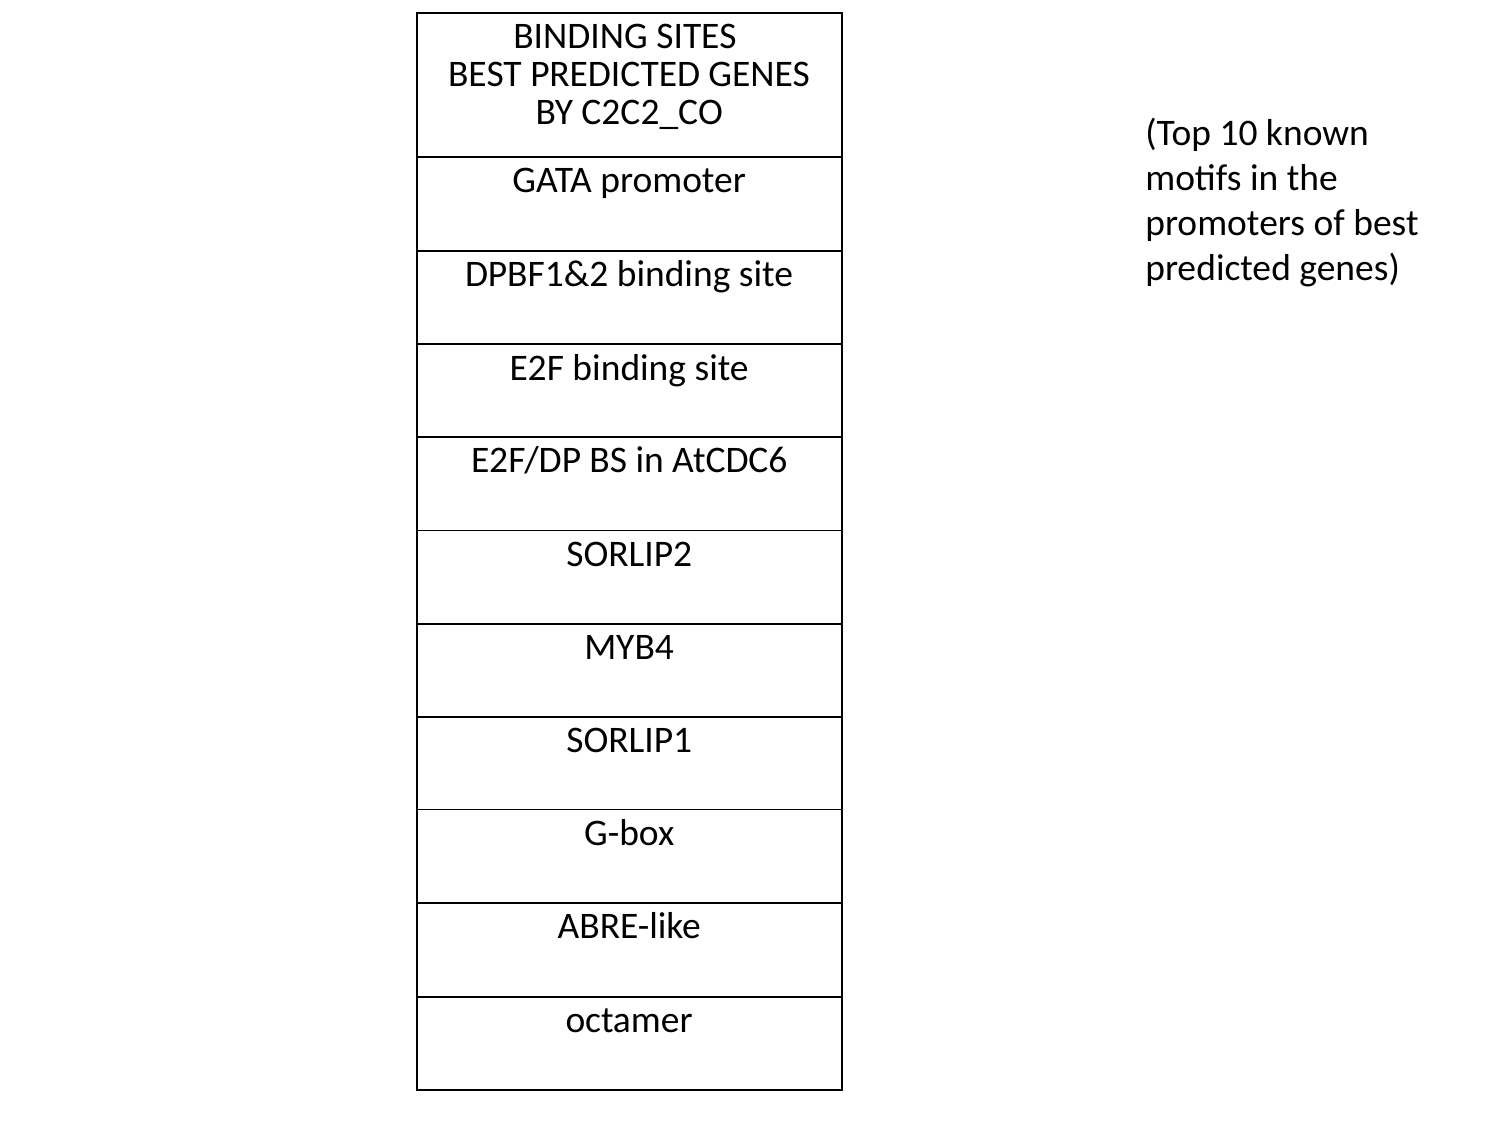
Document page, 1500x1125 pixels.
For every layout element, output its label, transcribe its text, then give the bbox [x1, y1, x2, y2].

table_cell GATA promoter [418, 158, 841, 250]
text_box (Top 10 known motifs in the promoters of best predicted genes) [1130, 100, 1452, 341]
table_cell E2F binding site [418, 345, 841, 436]
table_cell MYB4 [418, 625, 841, 716]
table_cell E2F/DP BS in AtCDC6 [418, 438, 841, 530]
table_cell SORLIP1 [418, 718, 841, 809]
table_cell DPBF1&2 binding site [418, 252, 841, 343]
table_header BINDING SITES BEST PREDICTED GENES BY C2C2_CO [418, 14, 841, 156]
table_cell SORLIP2 [418, 531, 841, 623]
table_cell G-box [418, 810, 841, 902]
table_cell ABRE-like [418, 904, 841, 996]
table_cell octamer [418, 998, 841, 1089]
